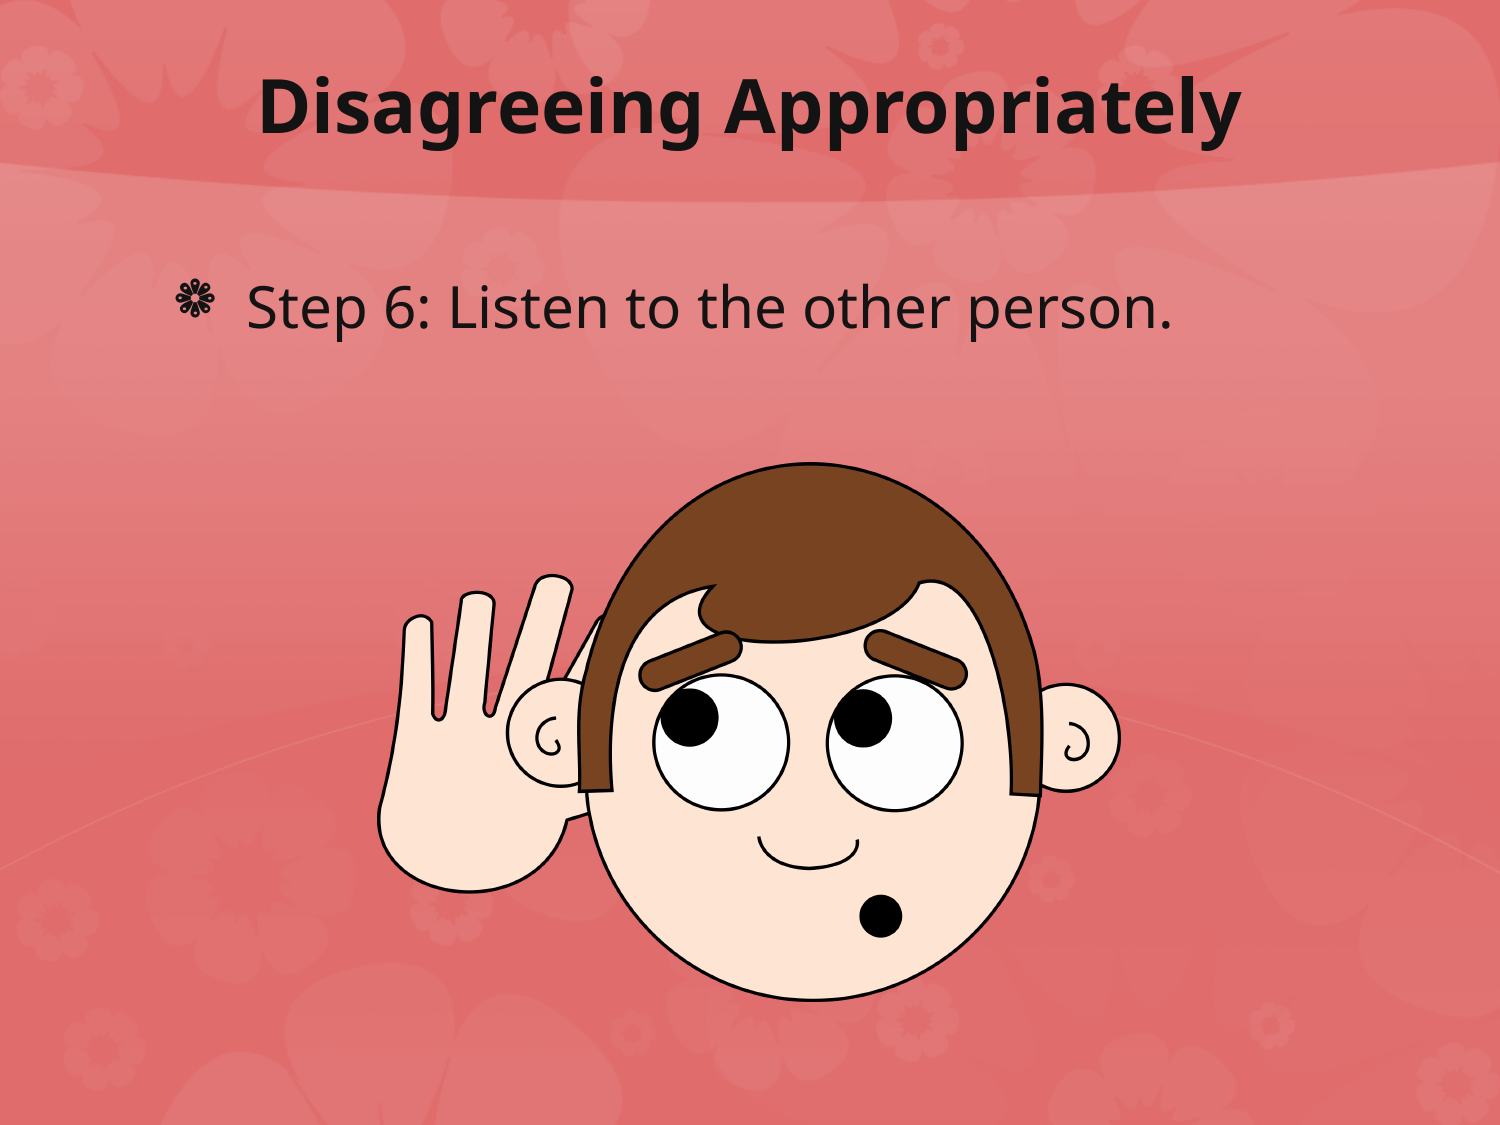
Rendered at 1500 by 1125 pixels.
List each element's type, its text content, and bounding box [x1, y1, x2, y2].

title Disagreeing Appropriately [127, 14, 1372, 203]
list Step 6: Listen to the other person. [156, 262, 1344, 967]
picture [0, 0, 1500, 1125]
